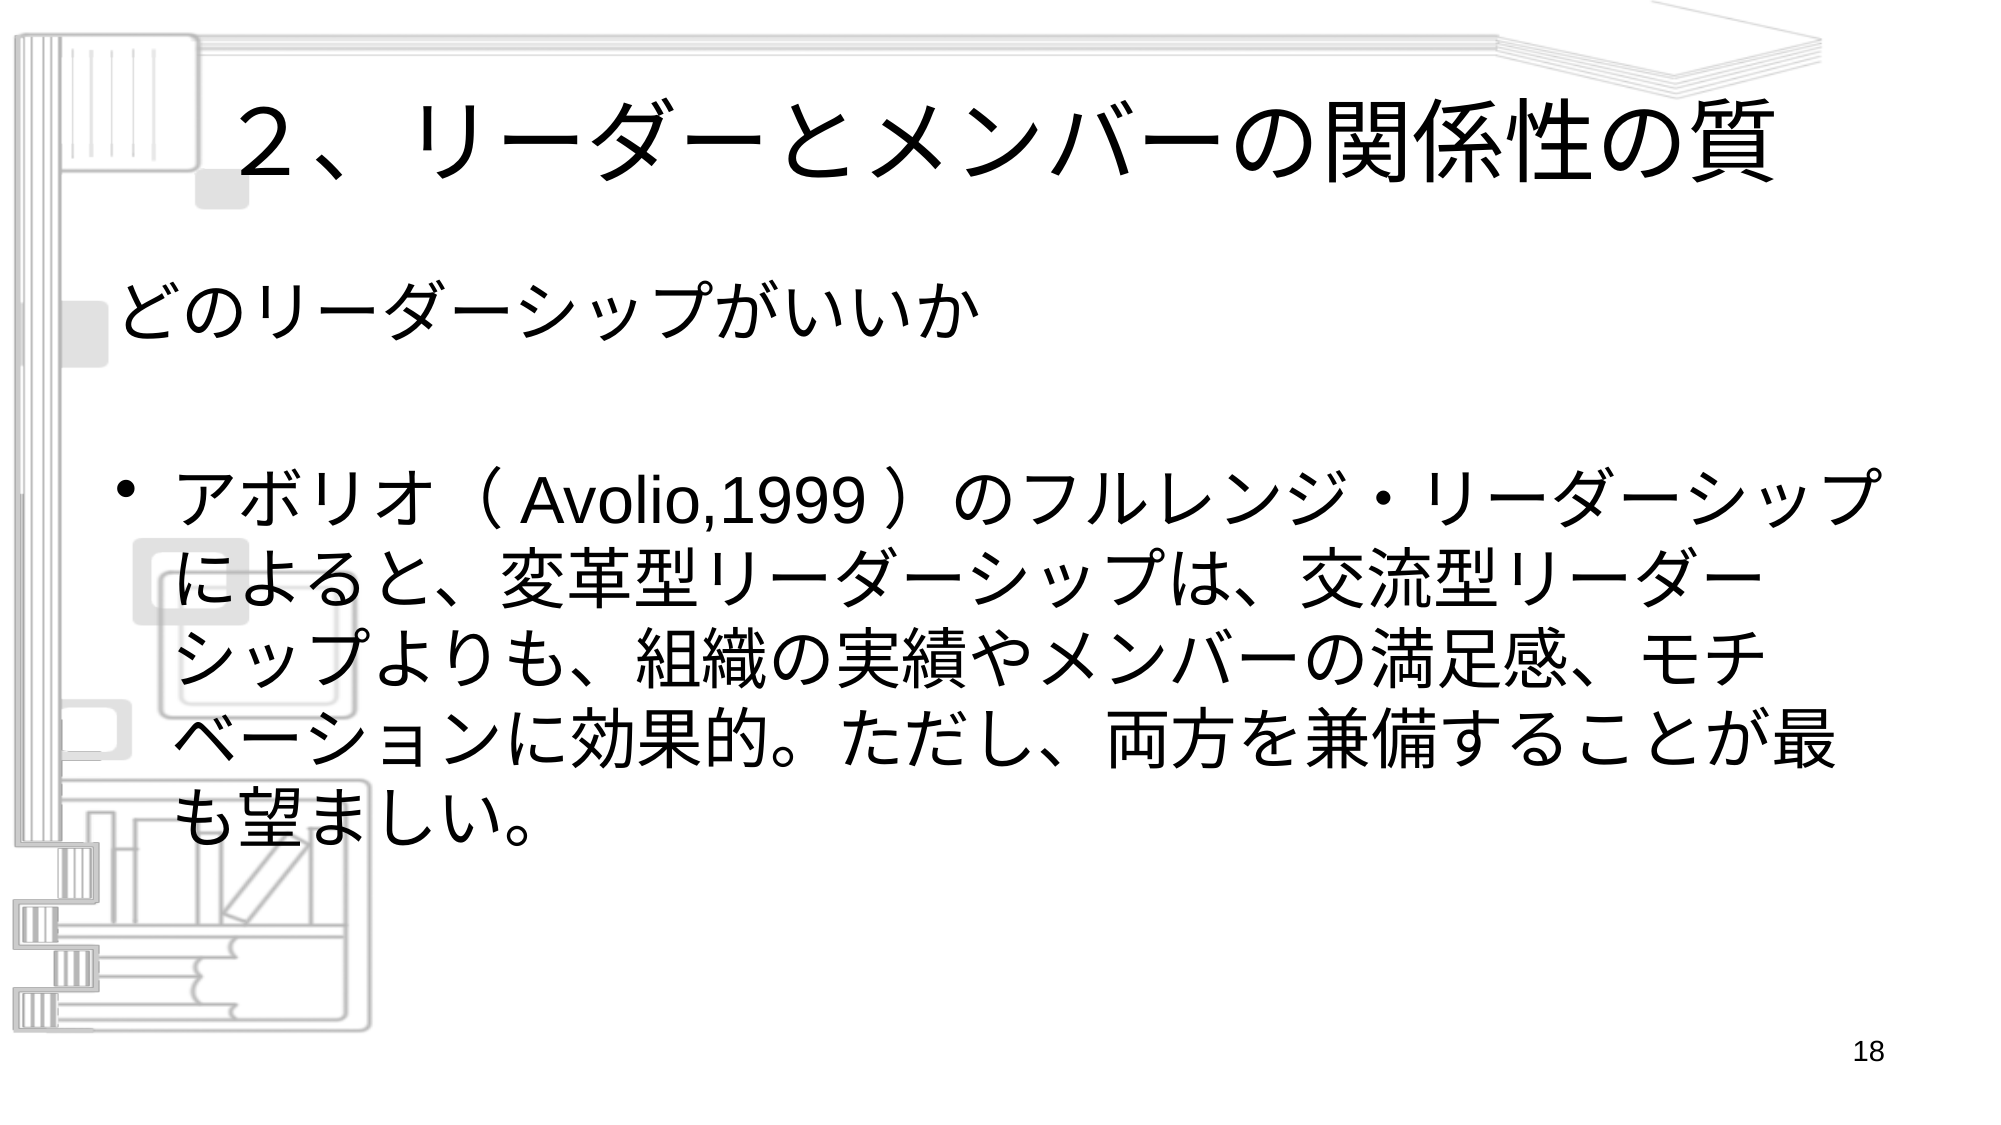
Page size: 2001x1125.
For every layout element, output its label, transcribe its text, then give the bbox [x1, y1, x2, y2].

picture [0, 0, 1914, 1083]
list どのリーダーシップがいいか アボリオ（Avolio,1999）のフルレンジ・リーダーシップによると、変革型リーダーシップは、交流型リーダーシップよりも、組織の実績やメンバーの満足感、モチベーションに効果的。ただし、両方を兼備することが最も望ましい。 [99, 262, 1901, 1006]
slide_number 18 [1433, 1024, 1901, 1103]
title ２、リーダーとメンバーの関係性の質 [99, 44, 1901, 233]
